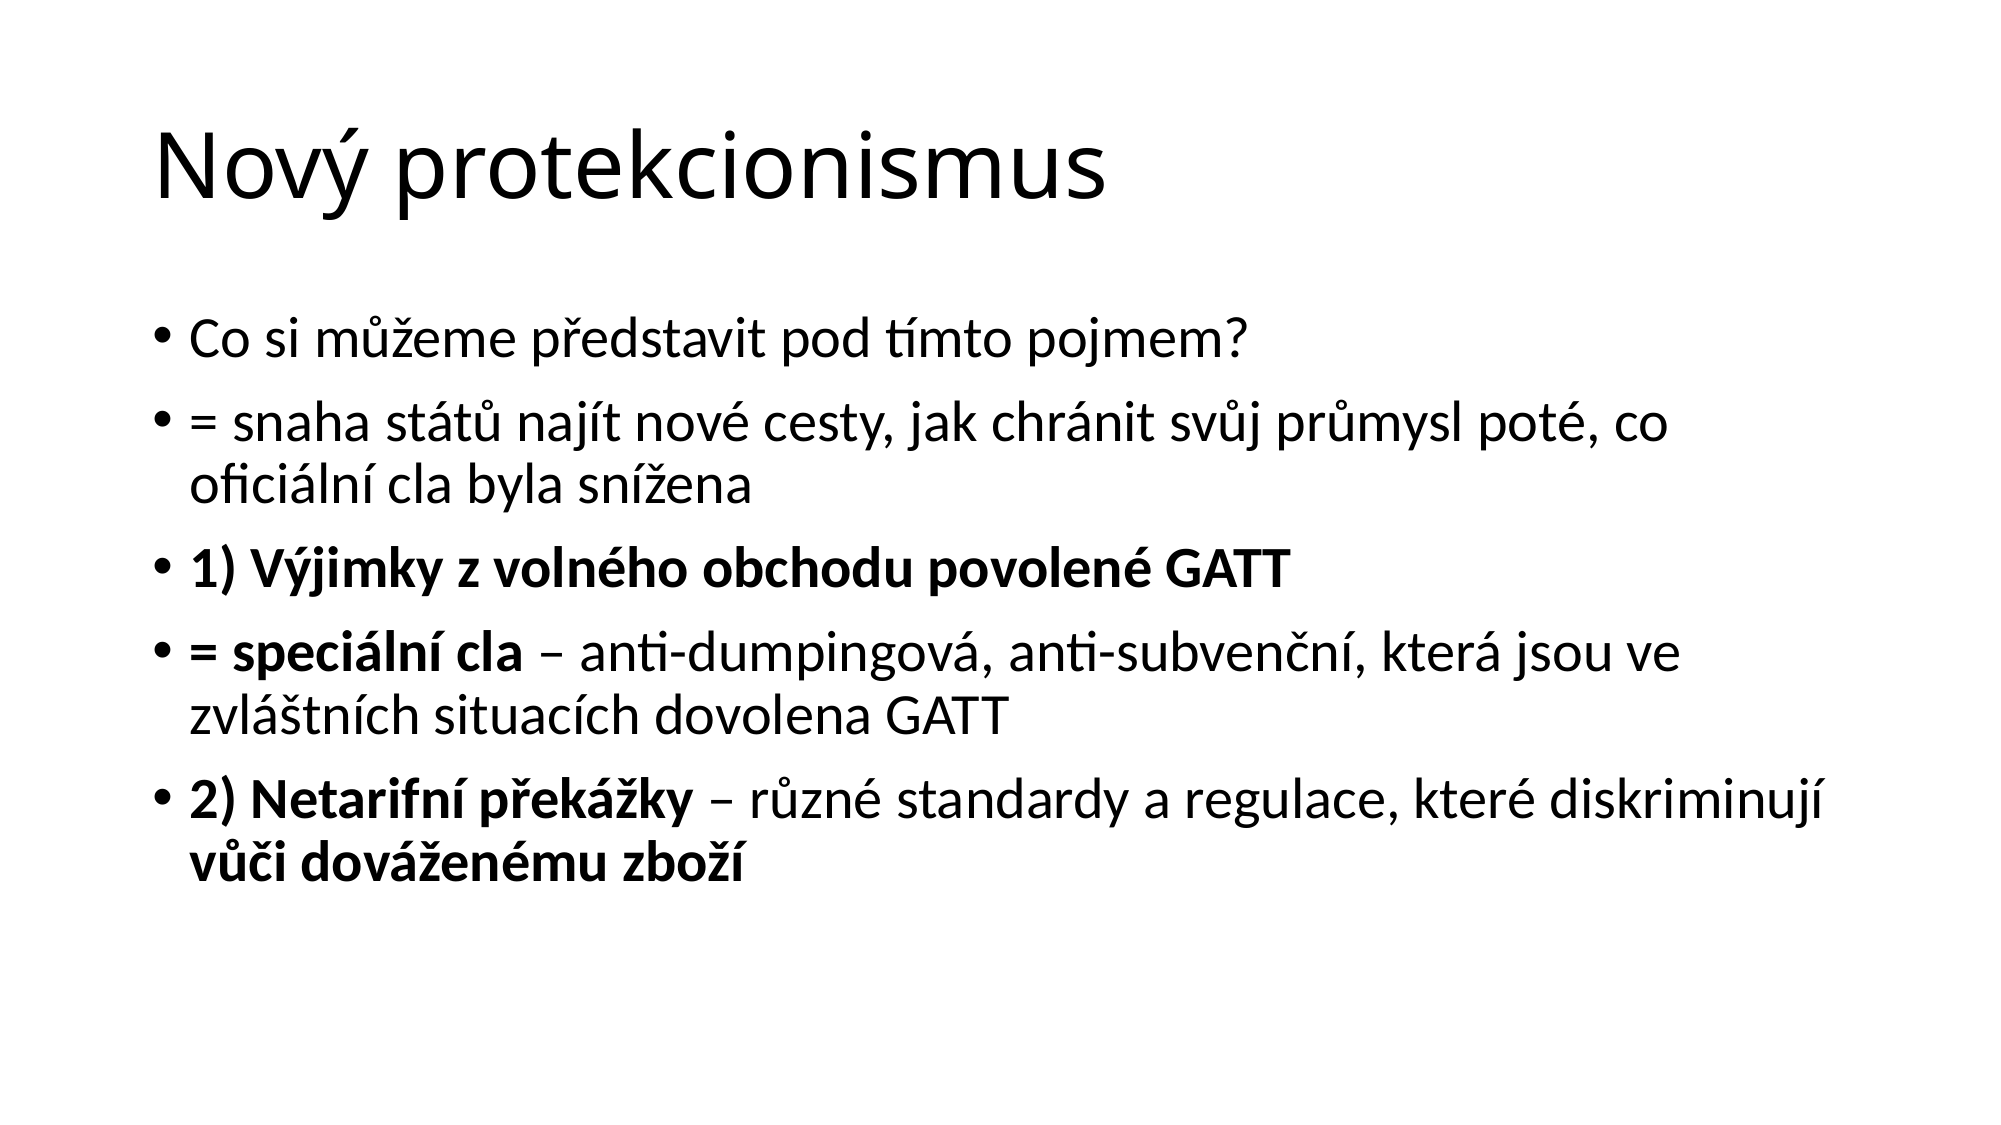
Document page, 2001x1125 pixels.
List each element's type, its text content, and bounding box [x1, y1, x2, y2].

list Co si můžeme představit pod tímto pojmem? = snaha států najít nové cesty, jak chránit svůj průmysl poté, co oficiální cla byla snížena 1) Výjimky z volného obchodu povolené GATT = speciální cla – anti-dumpingová, anti-subvenční, která jsou ve zvláštních situacích dovolena GATT 2) Netarifní překážky – různé standardy a regulace, které diskriminují vůči dováženému zboží [137, 299, 1863, 1014]
title Nový protekcionismus [137, 59, 1863, 278]
